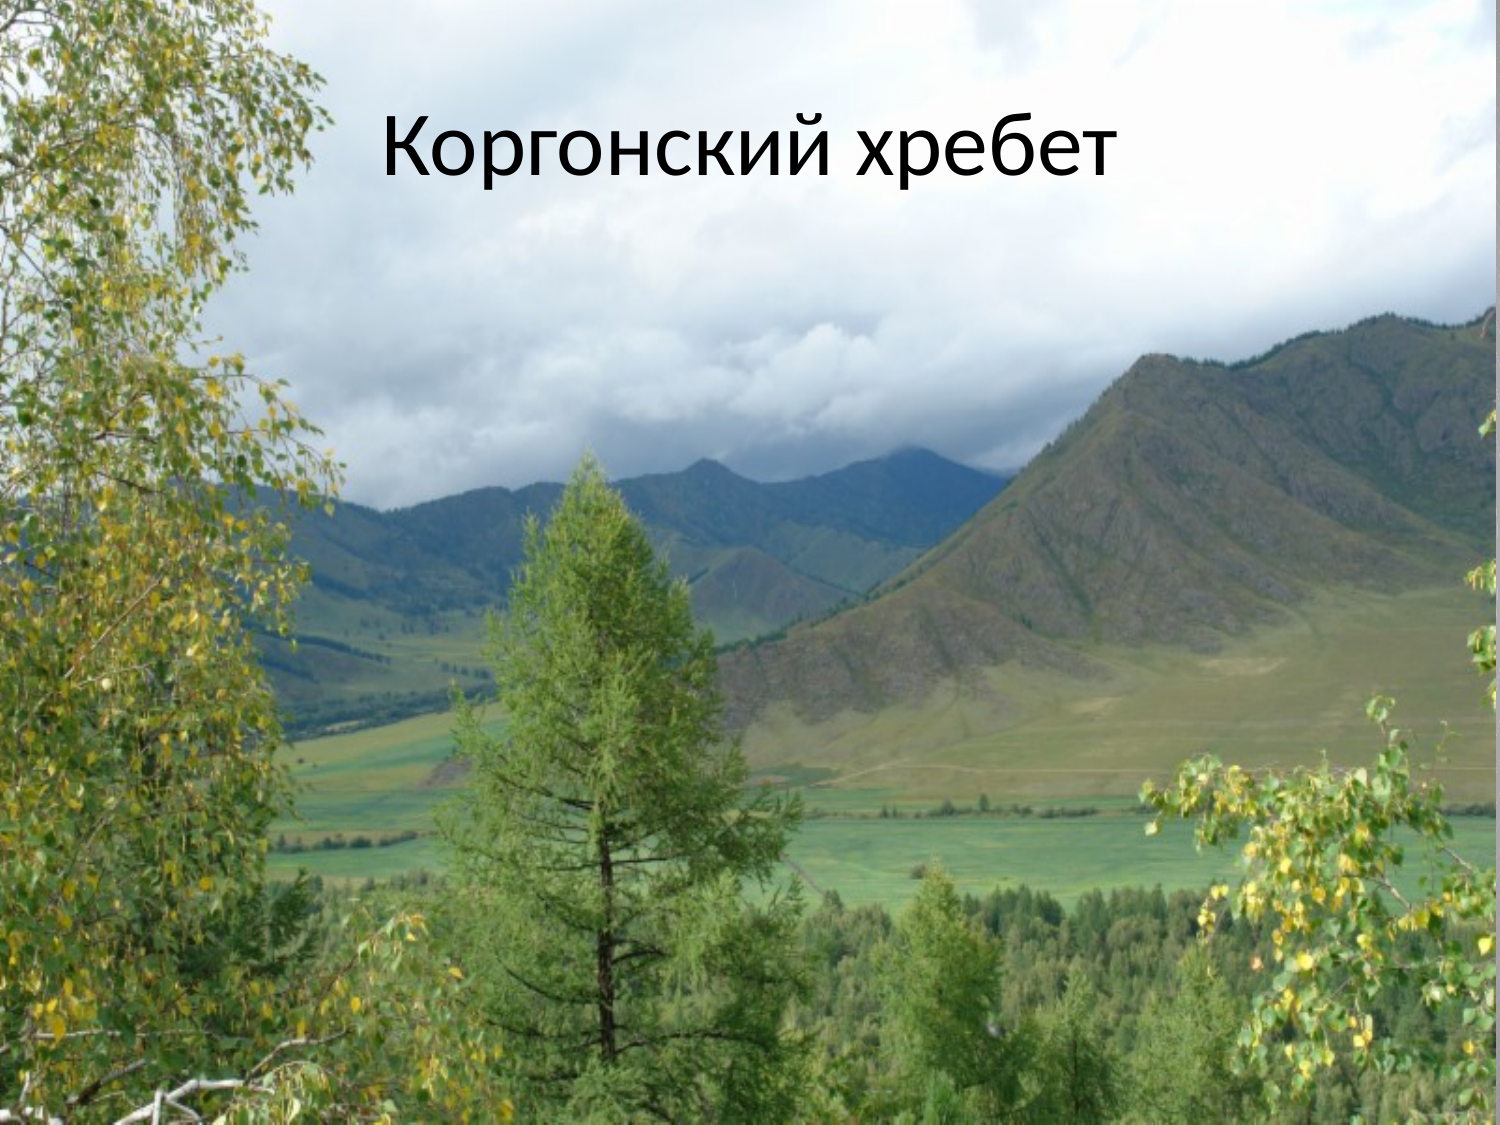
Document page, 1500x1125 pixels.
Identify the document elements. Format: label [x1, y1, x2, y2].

list [0, 0, 1496, 1125]
